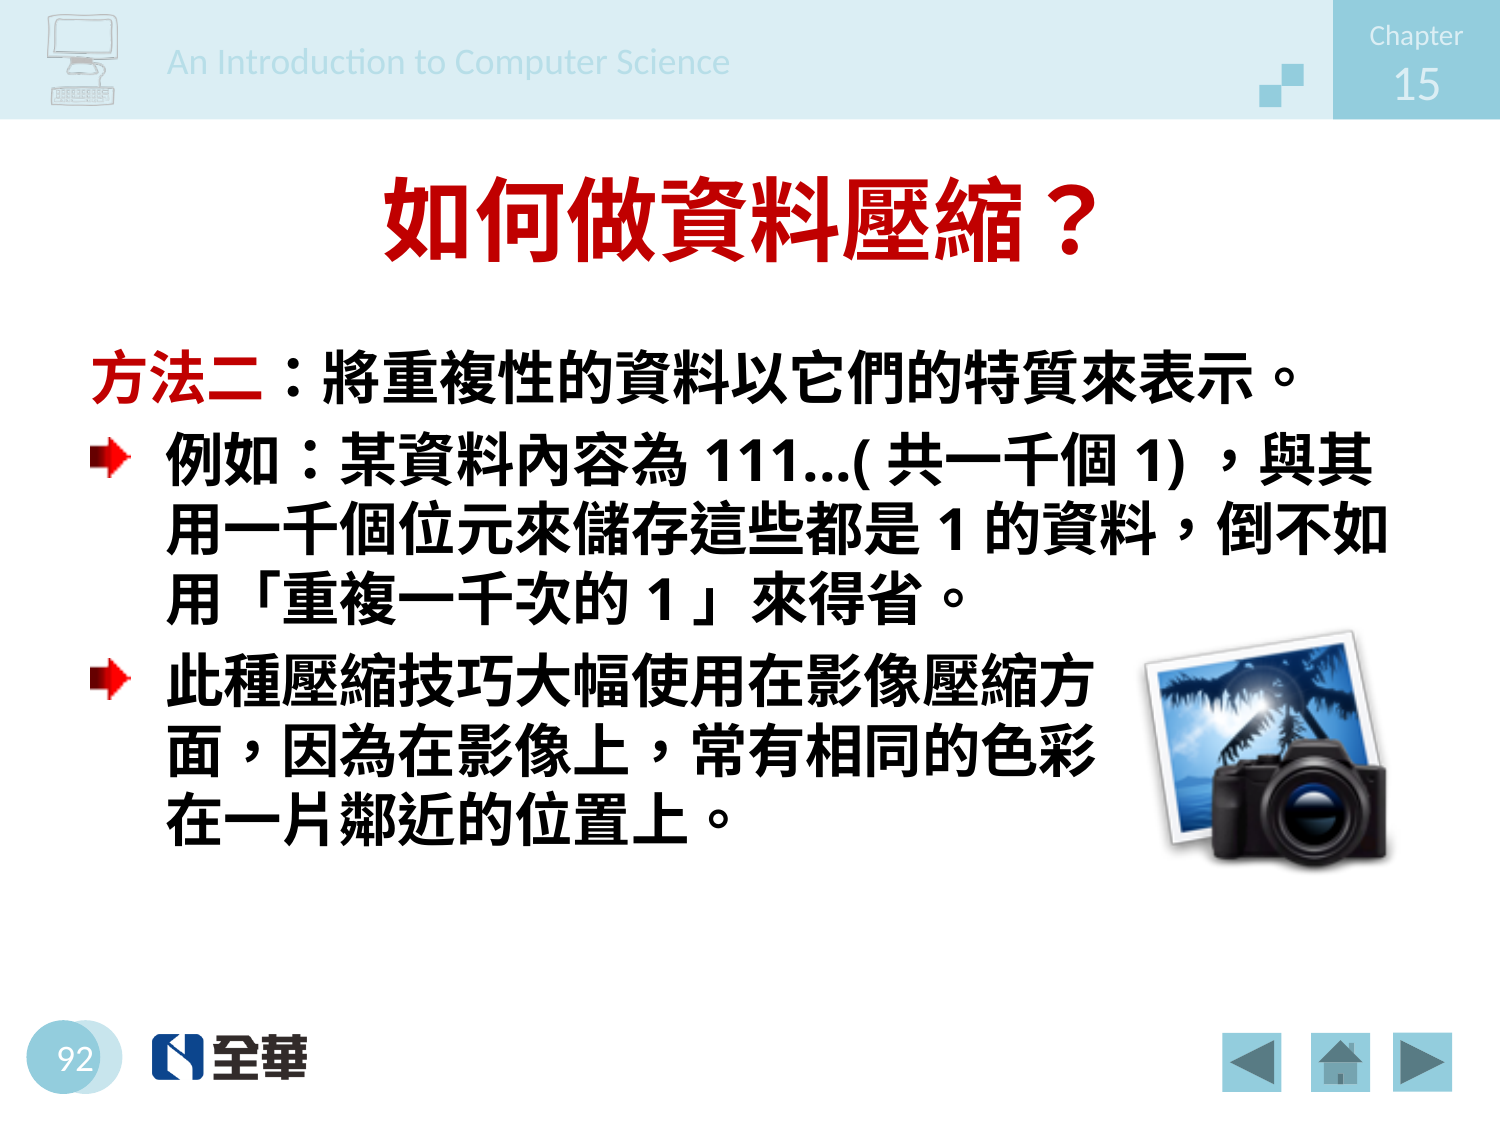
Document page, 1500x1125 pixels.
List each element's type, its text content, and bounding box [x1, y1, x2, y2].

picture [90, 437, 131, 478]
list 方法二：將重複性的資料以它們的特質來表示。 例如：某資料內容為111...(共一千個1)，與其用一千個位元來儲存這些都是1的資料，倒不如用「重複一千次的1」來得省。 此種壓縮技巧大幅使用在影像壓縮方 面，因為在影像上，常有相同的色彩 在一片鄰近的位置上。 [75, 333, 1425, 1005]
picture [90, 658, 131, 700]
picture [47, 14, 118, 106]
title 如何做資料壓縮？ [75, 138, 1425, 297]
picture [1133, 613, 1401, 882]
picture [152, 1034, 307, 1080]
